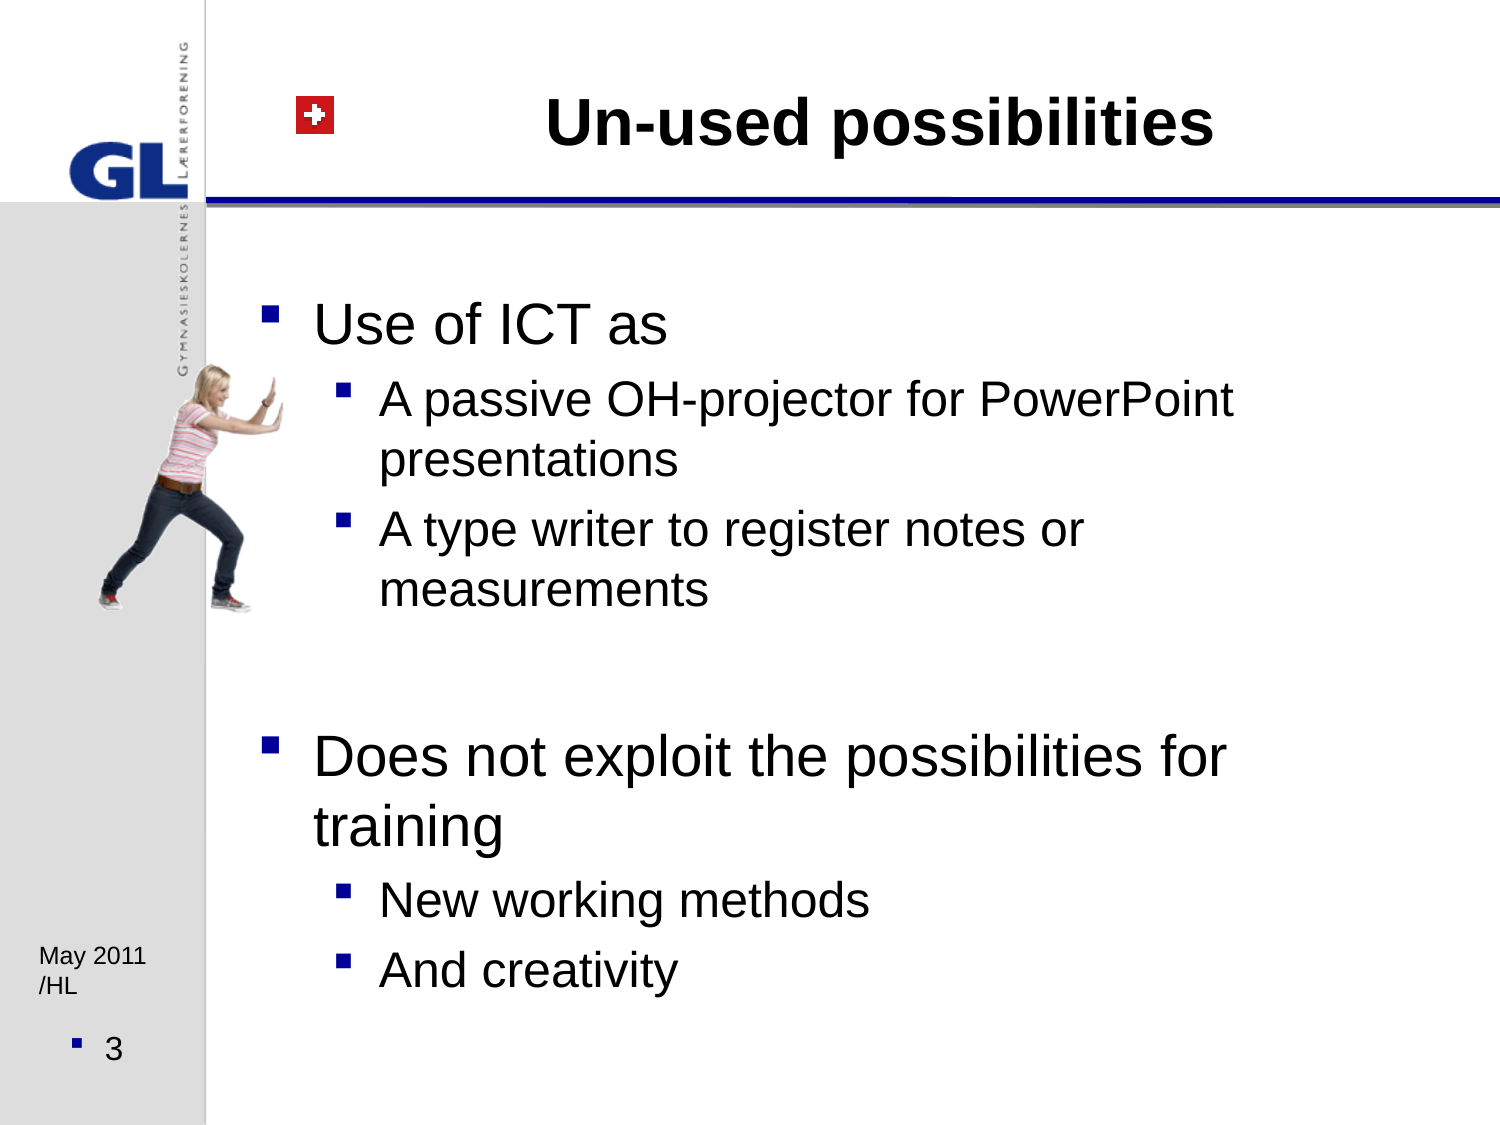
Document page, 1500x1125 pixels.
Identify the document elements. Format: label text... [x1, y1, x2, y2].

picture [60, 35, 292, 643]
list Use of ICT as A passive OH-projector for PowerPoint presentations A type writer to register notes or measurements Does not exploit the possibilities for training New working methods And creativity [241, 278, 1426, 1036]
picture [296, 96, 334, 134]
title Un-used possibilities [336, 66, 1426, 173]
